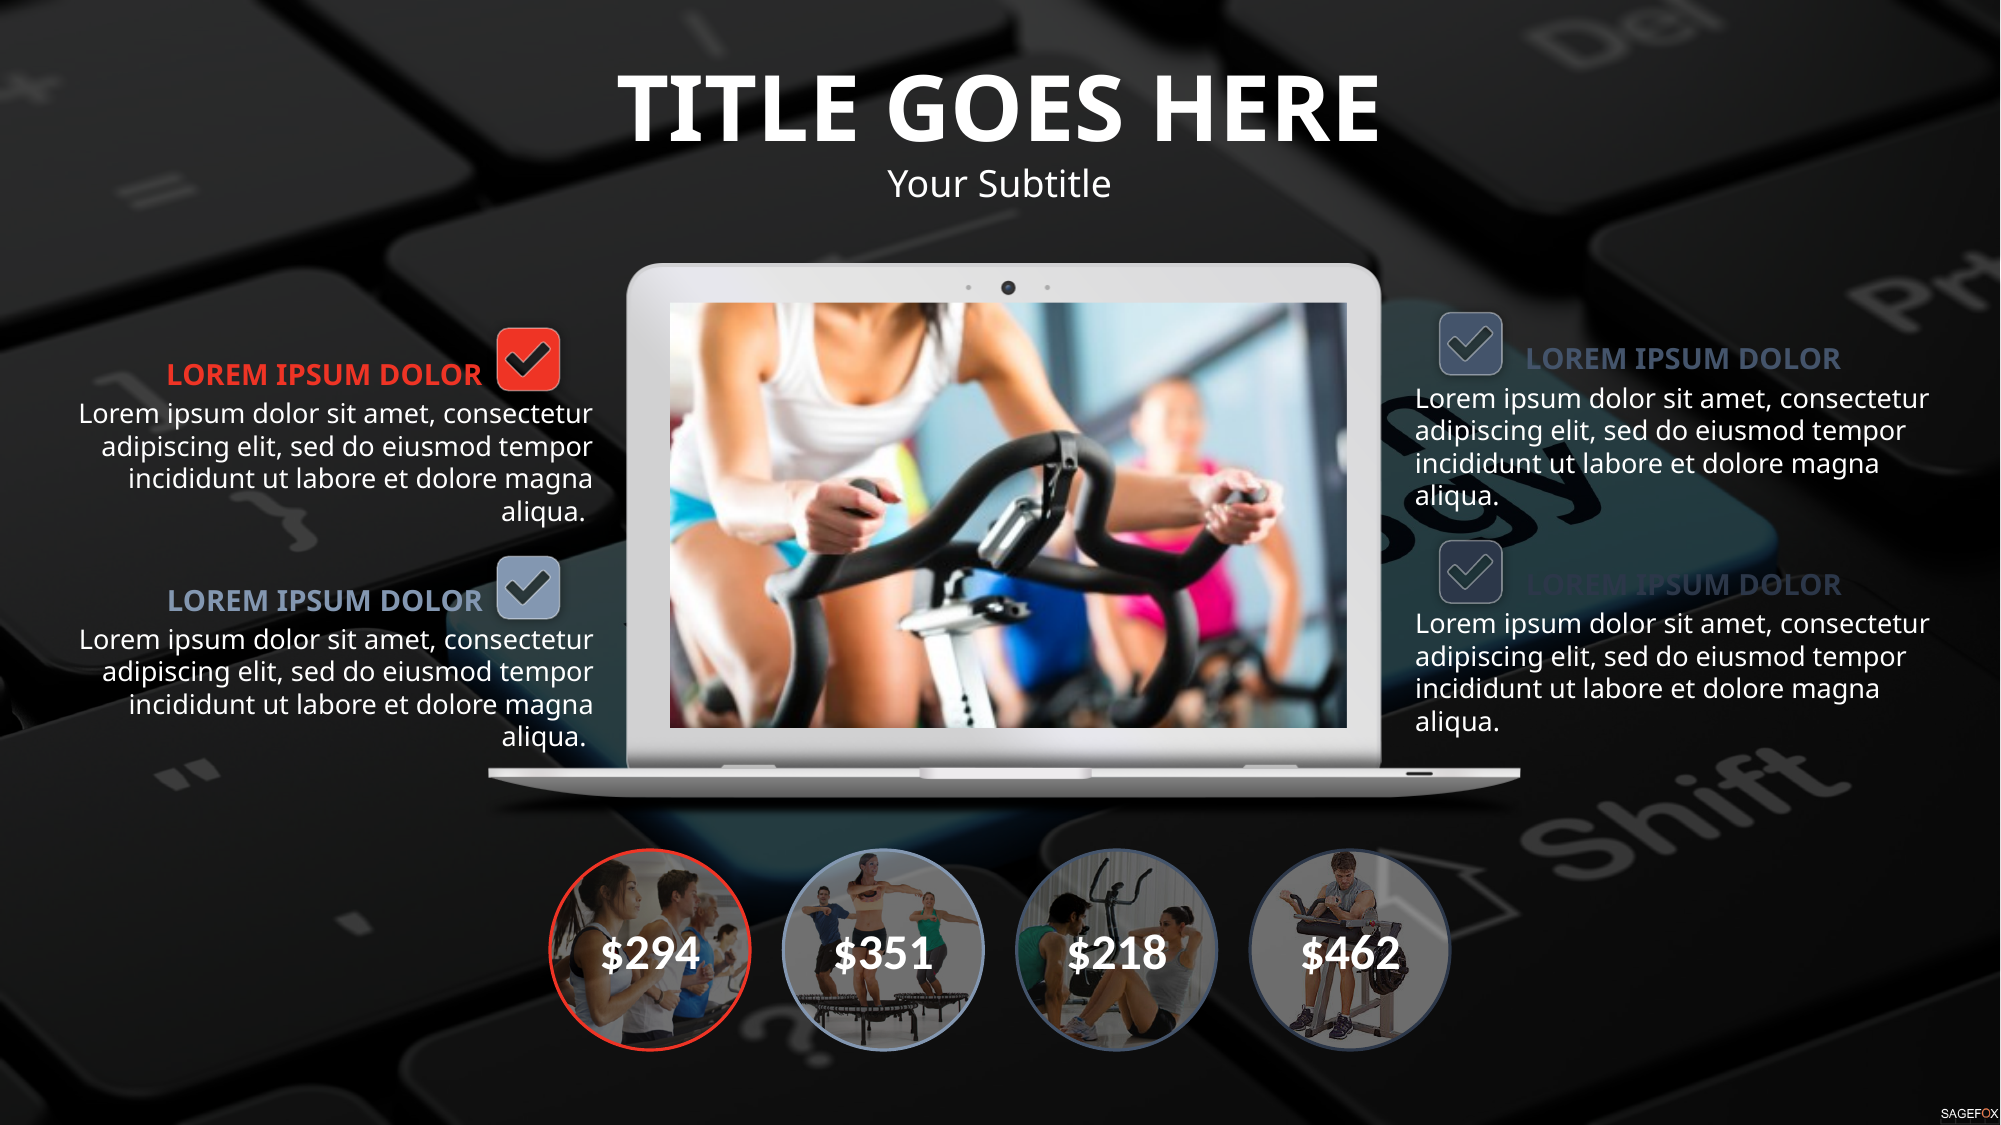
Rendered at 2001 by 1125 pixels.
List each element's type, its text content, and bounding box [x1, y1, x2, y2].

text_box TITLE GOES HERE Your Subtitle [548, 42, 1452, 212]
text_box LOREM IPSUM DOLOR Lorem ipsum dolor sit amet, consectetur adipiscing elit, sed do eiusmod tempor incididunt ut labore et dolore magna aliqua. [41, 574, 486, 760]
text_box $351 [783, 849, 984, 1051]
picture [0, 0, 2001, 1125]
text_box LOREM IPSUM DOLOR Lorem ipsum dolor sit amet, consectetur adipiscing elit, sed do eiusmod tempor incididunt ut labore et dolore magna aliqua. [1522, 558, 1968, 744]
text_box $218 [1016, 849, 1217, 1051]
text_box LOREM IPSUM DOLOR Lorem ipsum dolor sit amet, consectetur adipiscing elit, sed do eiusmod tempor incididunt ut labore et dolore magna aliqua. [41, 349, 486, 535]
text_box LOREM IPSUM DOLOR Lorem ipsum dolor sit amet, consectetur adipiscing elit, sed do eiusmod tempor incididunt ut labore et dolore magna aliqua. [1522, 333, 1967, 519]
text_box $294 [549, 849, 751, 1051]
text_box $462 [1250, 849, 1451, 1051]
